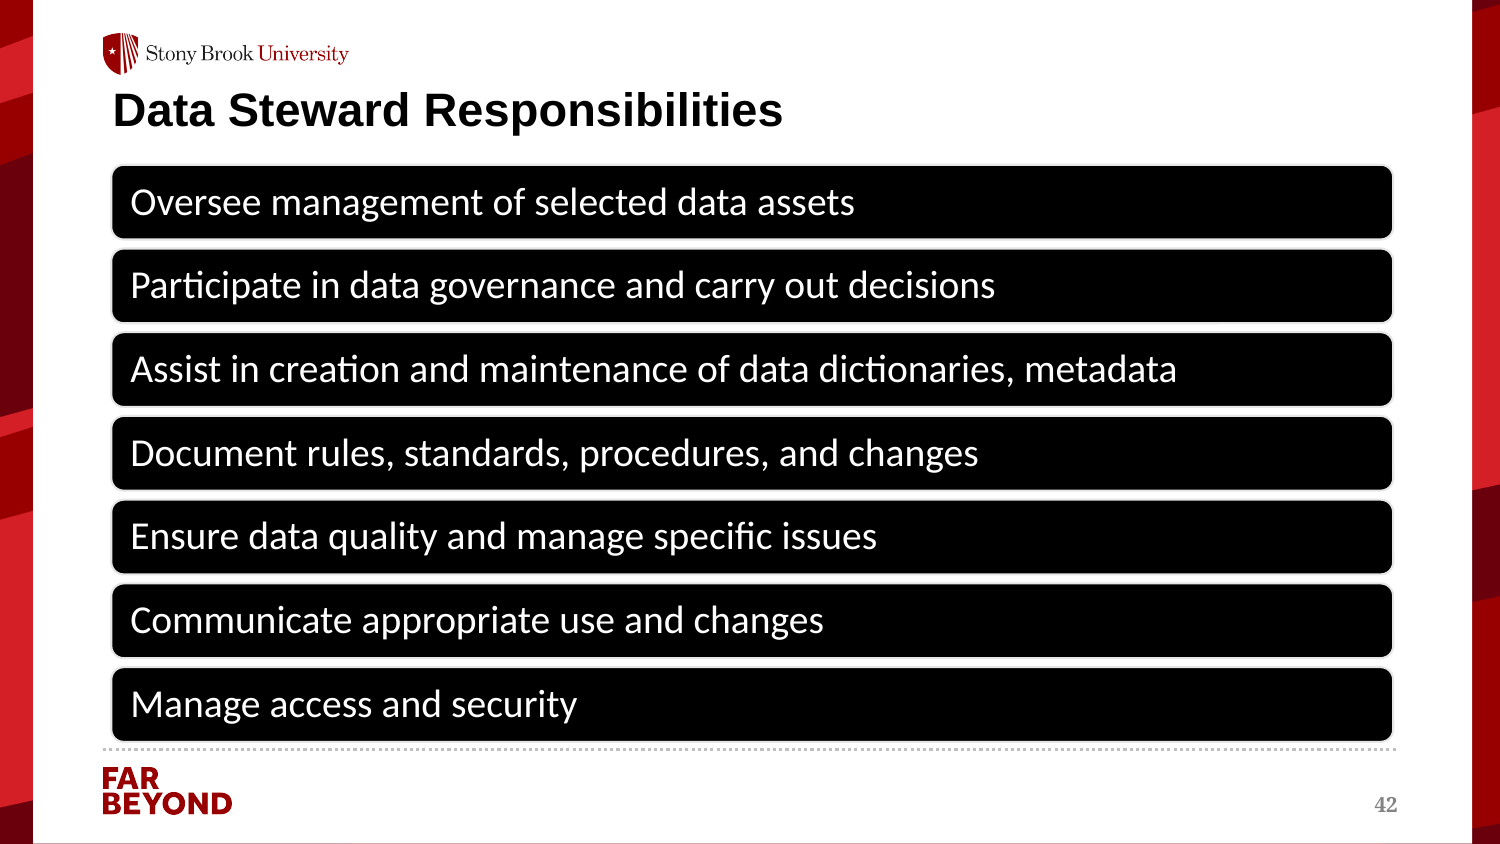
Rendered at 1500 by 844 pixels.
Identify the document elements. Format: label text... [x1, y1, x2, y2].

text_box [111, 151, 1394, 756]
picture [1473, 0, 1500, 844]
picture [103, 33, 349, 75]
picture [103, 767, 232, 815]
picture [0, 0, 33, 844]
title Data Steward Responsibilities [97, 82, 1409, 184]
